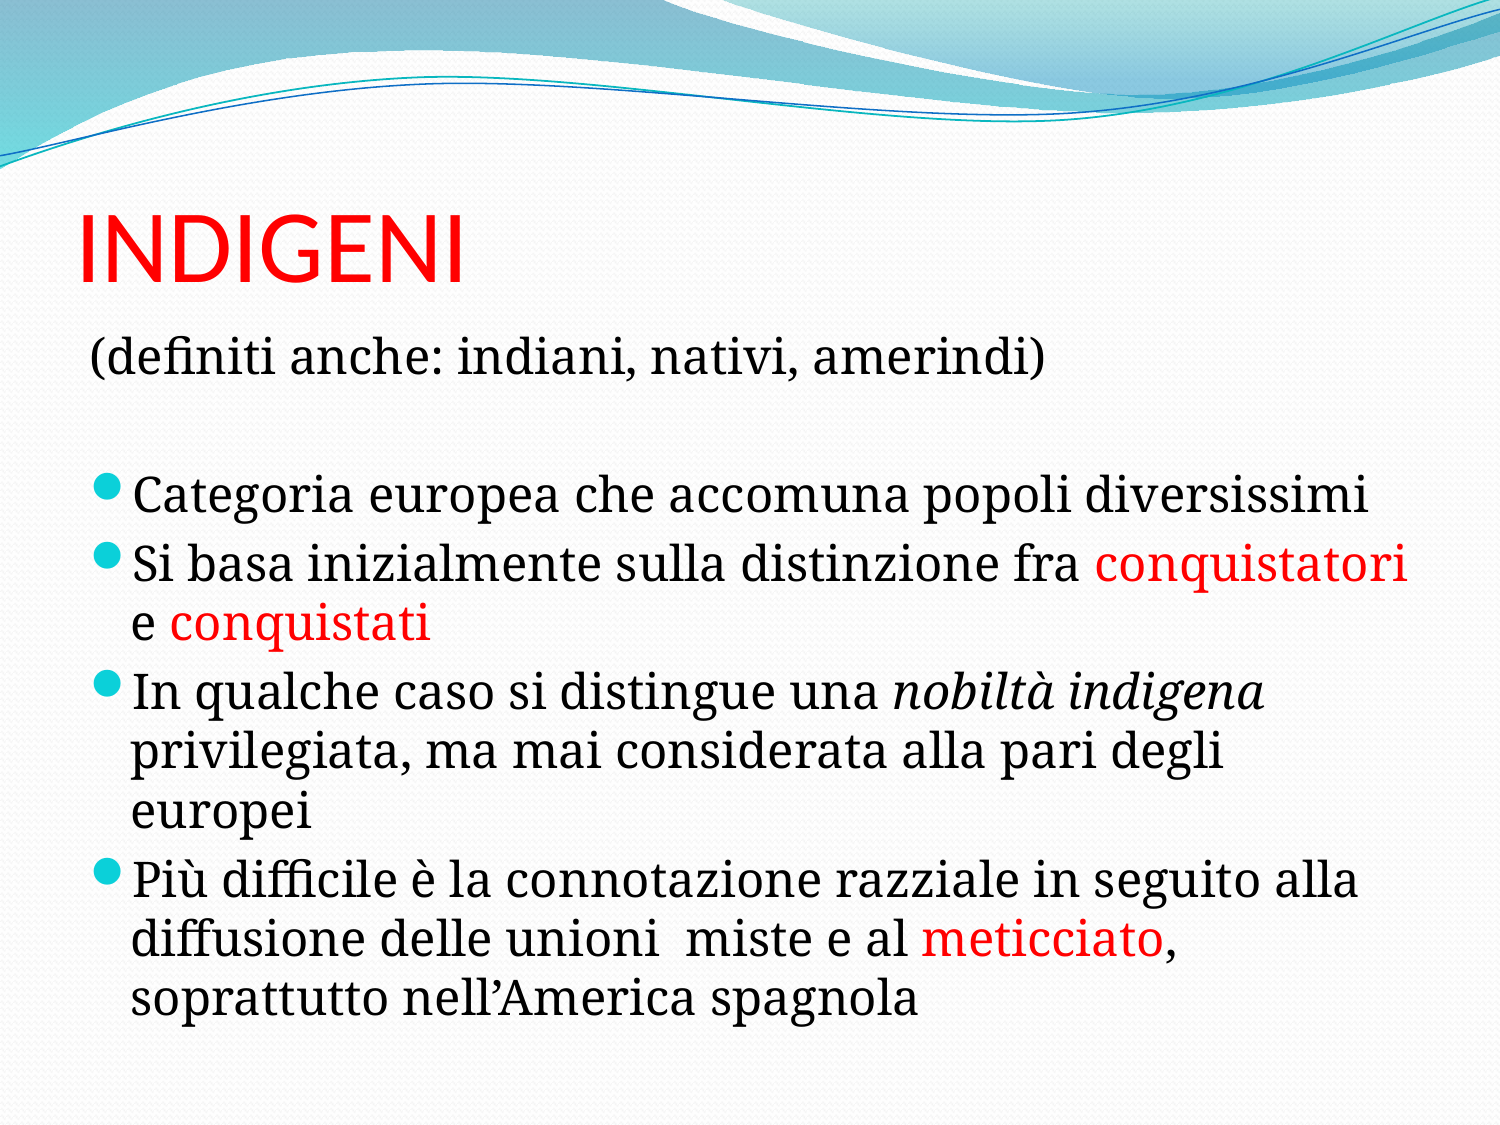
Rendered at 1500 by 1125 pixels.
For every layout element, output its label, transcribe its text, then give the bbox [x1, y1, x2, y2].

title INDIGENI [75, 115, 1425, 303]
list (definiti anche: indiani, nativi, amerindi) Categoria europea che accomuna popoli diversissimi Si basa inizialmente sulla distinzione fra conquistatori e conquistati In qualche caso si distingue una nobiltà indigena privilegiata, ma mai considerata alla pari degli europei Più difficile è la connotazione razziale in seguito alla diffusione delle unioni miste e al meticciato, soprattutto nell’America spagnola [75, 317, 1425, 1038]
